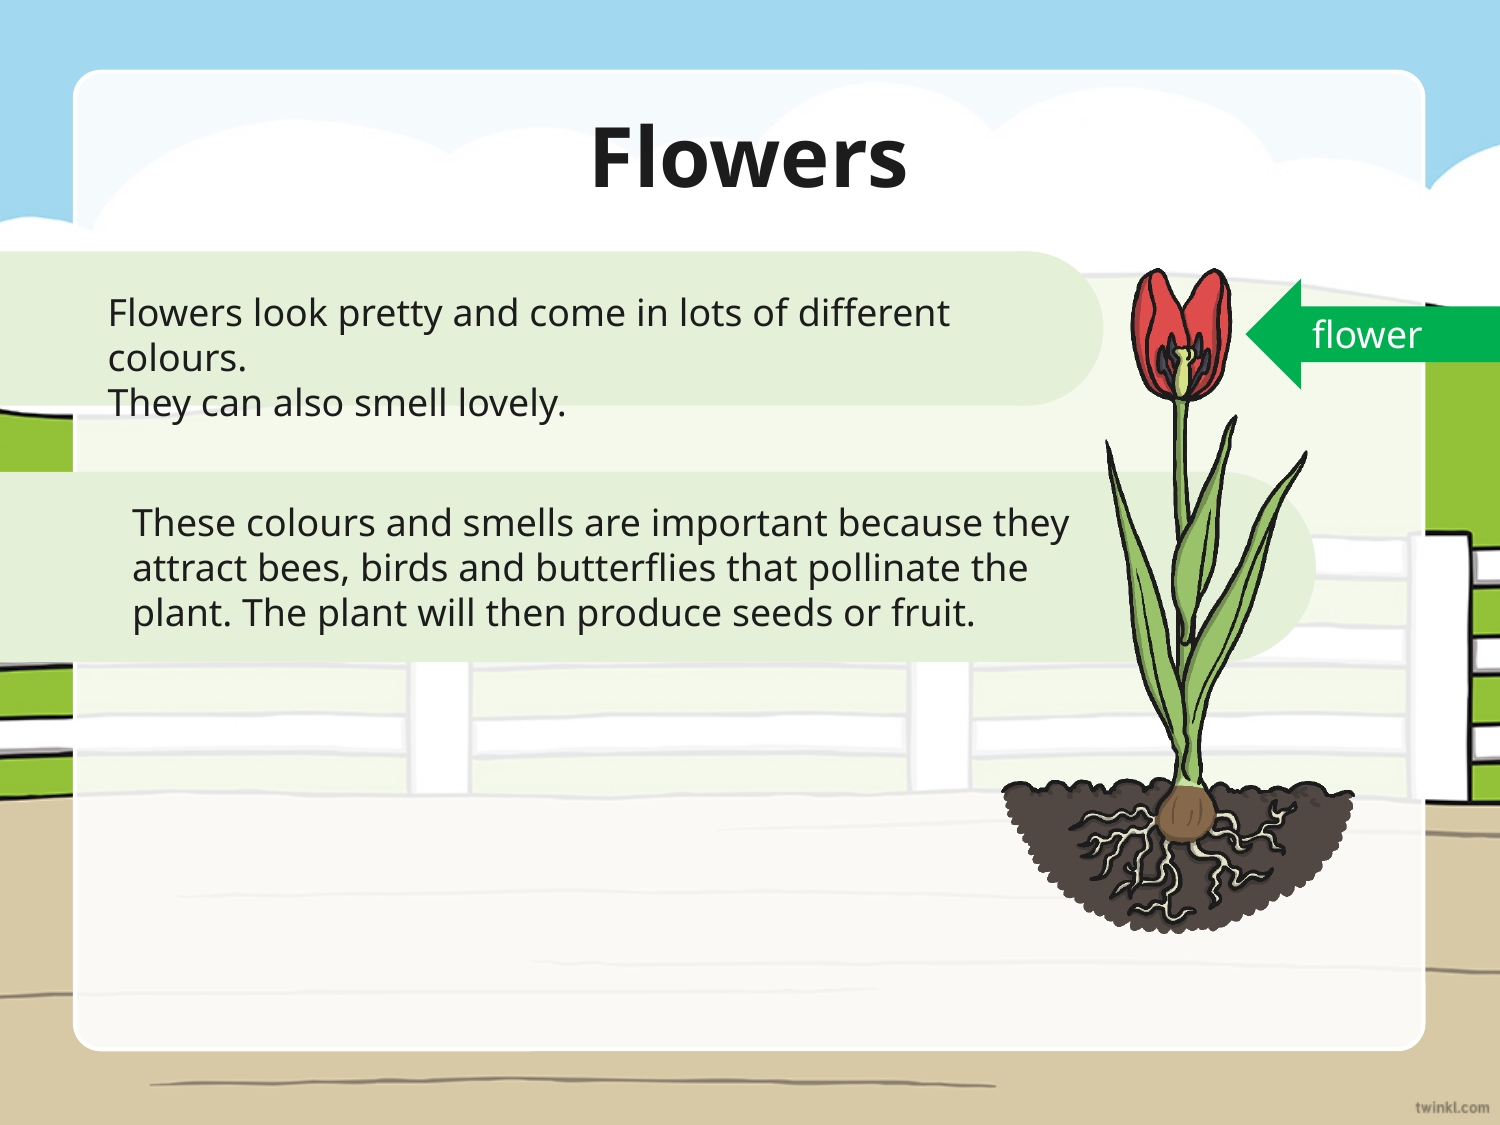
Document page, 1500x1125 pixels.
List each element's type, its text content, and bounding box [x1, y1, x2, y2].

picture [0, 406, 72, 471]
picture [0, 0, 1500, 303]
picture [1001, 268, 1355, 934]
picture [0, 364, 1500, 1125]
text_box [0, 471, 1001, 663]
title Flowers [75, 78, 1424, 242]
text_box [0, 251, 1104, 406]
text_box flower [1355, 303, 1500, 364]
